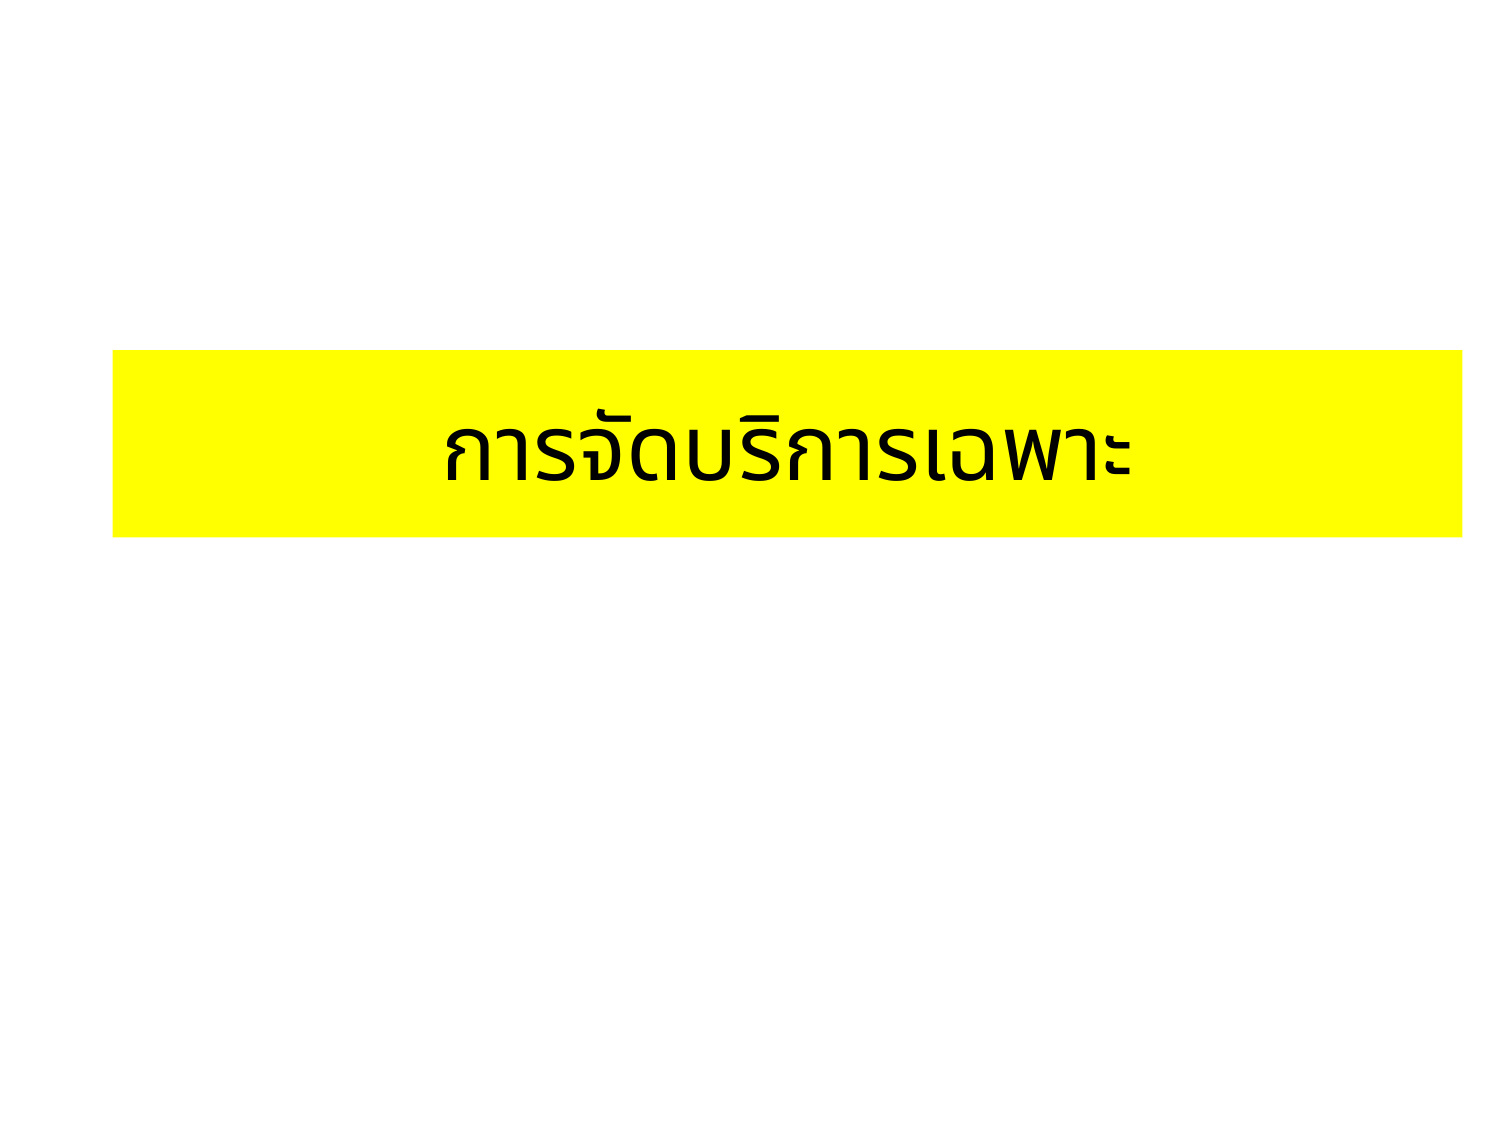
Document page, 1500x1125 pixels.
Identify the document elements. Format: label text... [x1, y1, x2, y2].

title การจัดบริการเฉพาะ [112, 350, 1463, 538]
